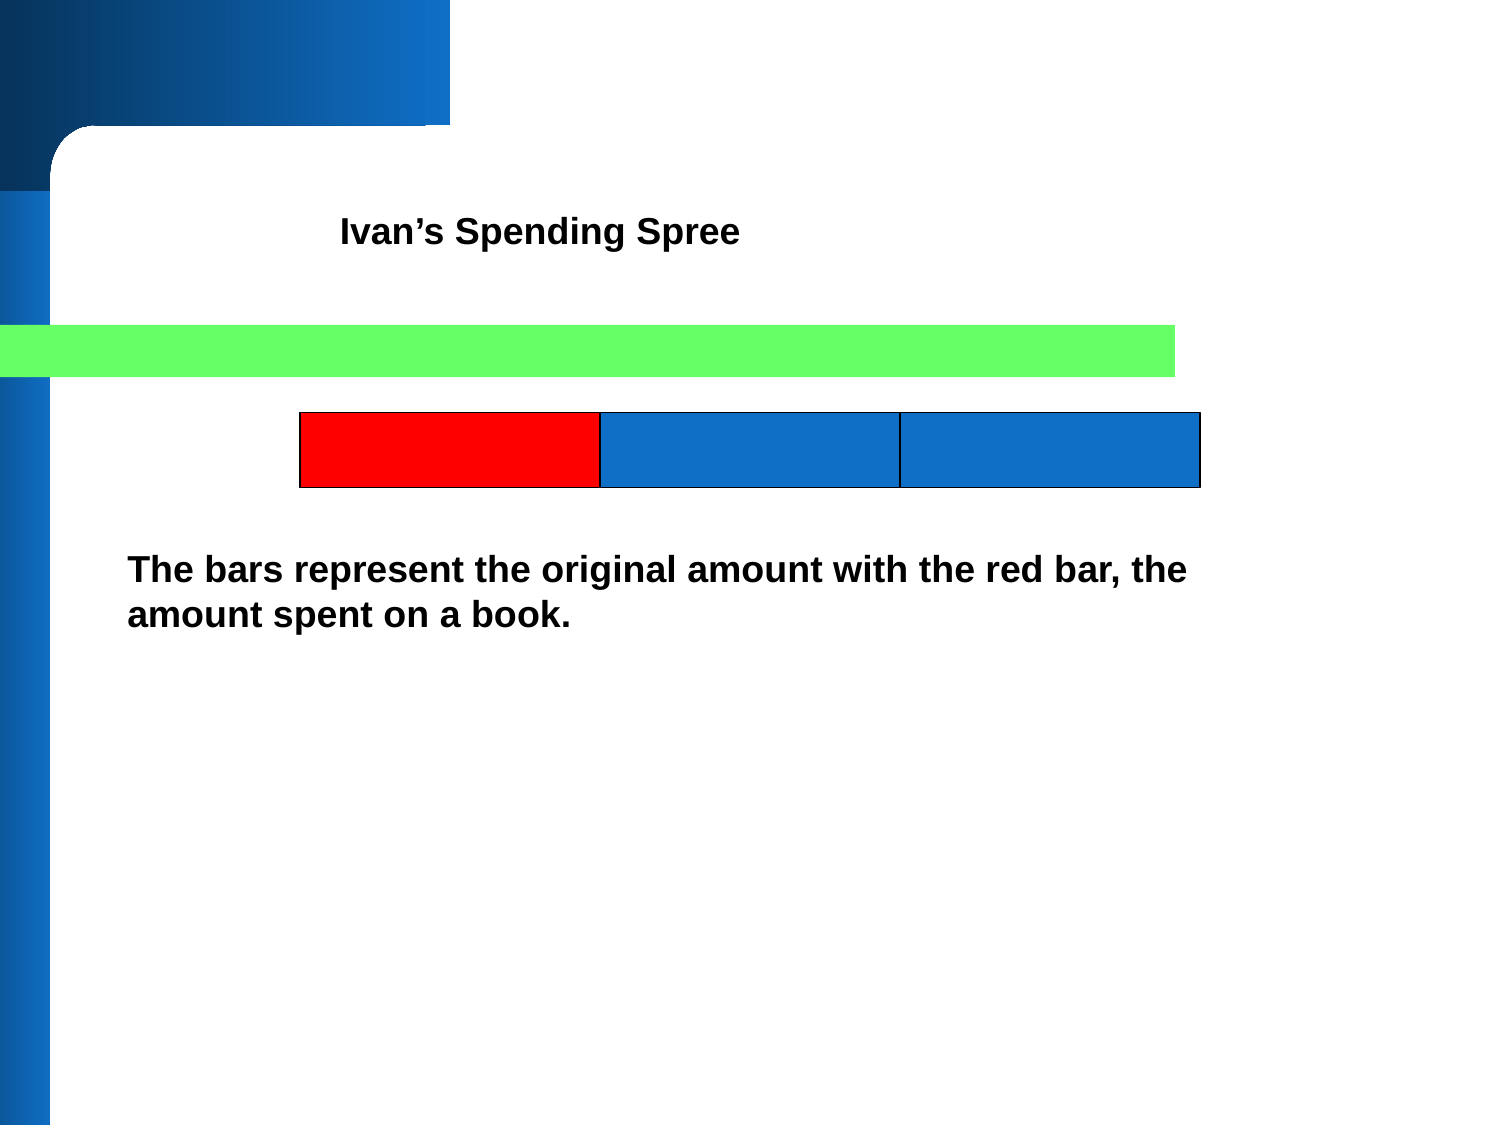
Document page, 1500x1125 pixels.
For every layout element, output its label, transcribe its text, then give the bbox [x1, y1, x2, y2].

text_box The bars represent the original amount with the red bar, the amount spent on a book. [112, 537, 1338, 643]
text_box [599, 412, 899, 488]
text_box Ivan’s Spending Spree [324, 199, 1038, 260]
text_box [299, 412, 599, 488]
text_box [899, 412, 1200, 488]
